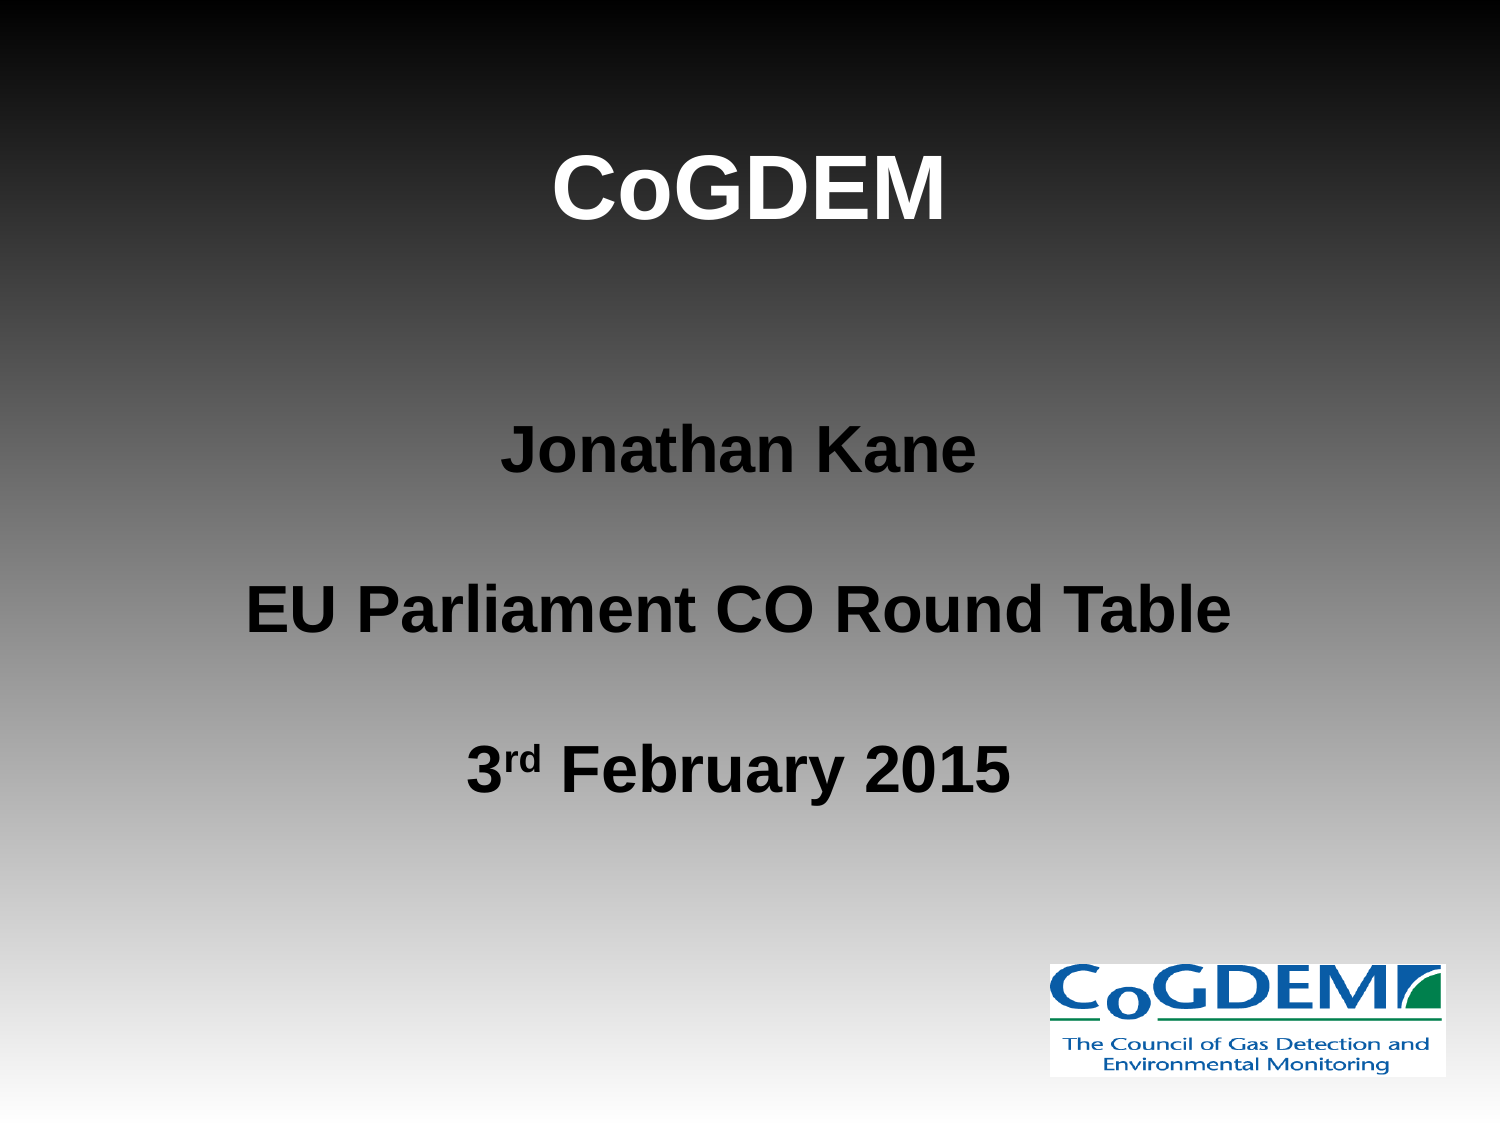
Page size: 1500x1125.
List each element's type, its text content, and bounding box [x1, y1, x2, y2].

text_box CoGDEM [0, 120, 1500, 246]
text_box Jonathan Kane EU Parliament CO Round Table 3rd February 2015 [163, 318, 1316, 954]
picture [1050, 964, 1446, 1077]
